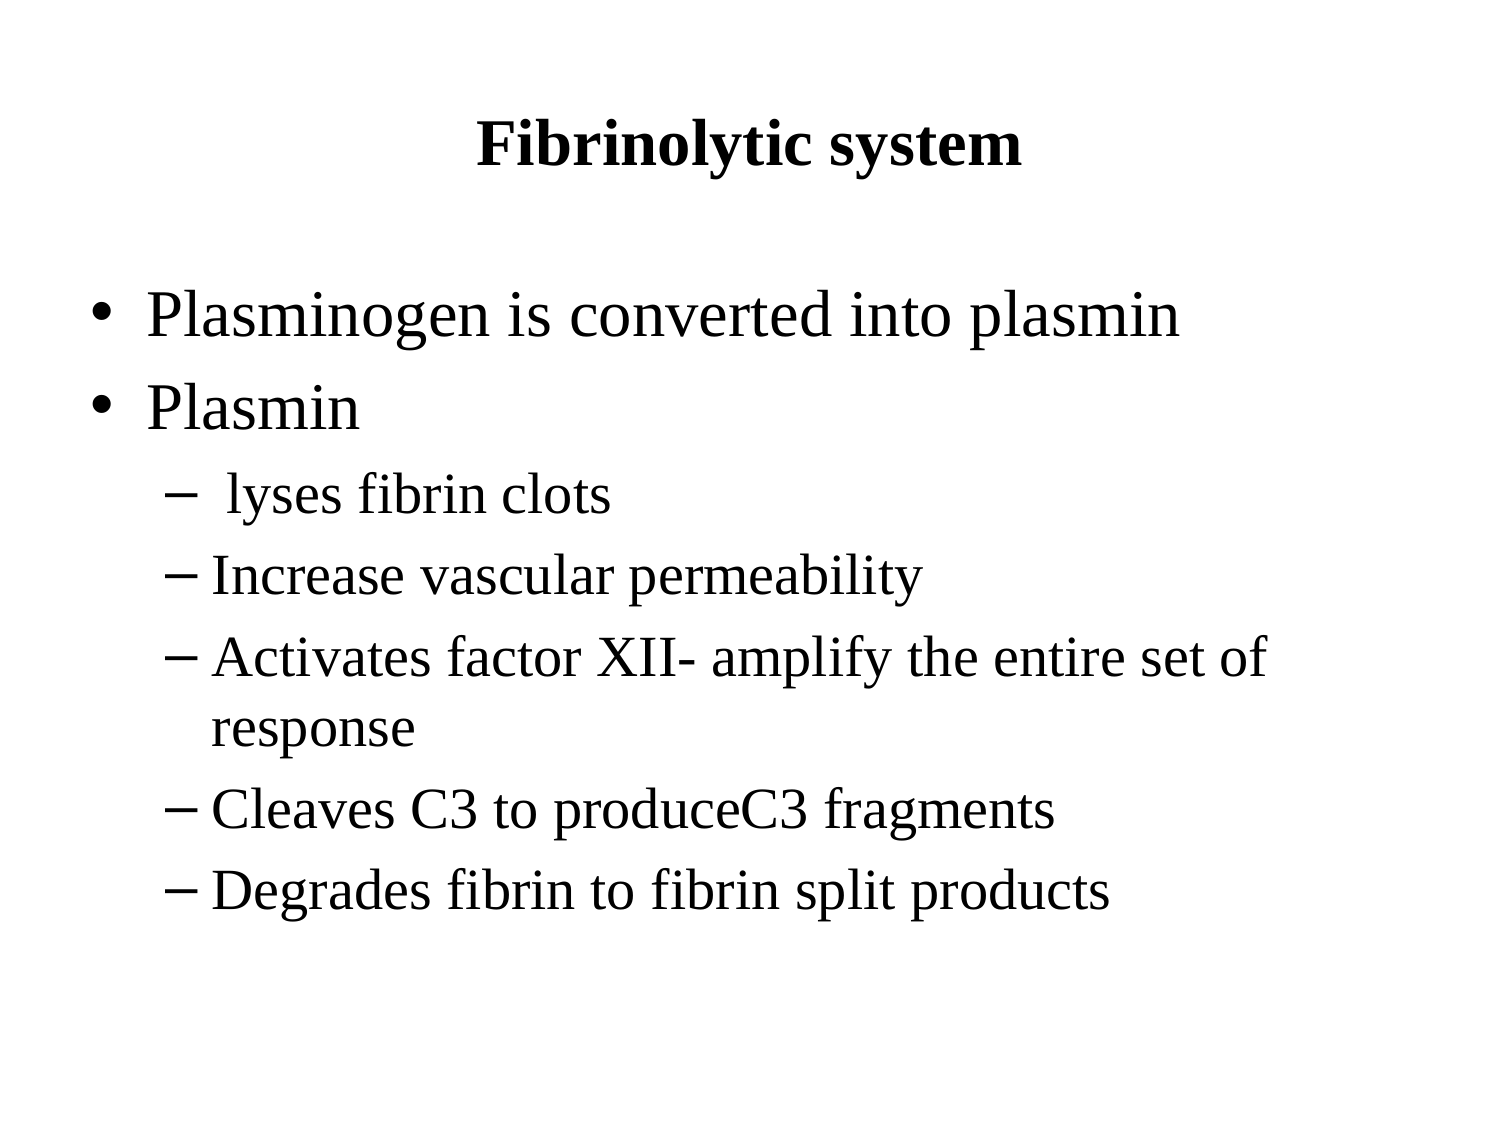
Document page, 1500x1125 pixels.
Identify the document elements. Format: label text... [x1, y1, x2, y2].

title Fibrinolytic system [75, 45, 1425, 233]
list Plasminogen is converted into plasmin Plasmin lyses fibrin clots Increase vascular permeability Activates factor XII- amplify the entire set of response Cleaves C3 to produceC3 fragments Degrades fibrin to fibrin split products [75, 262, 1425, 1005]
